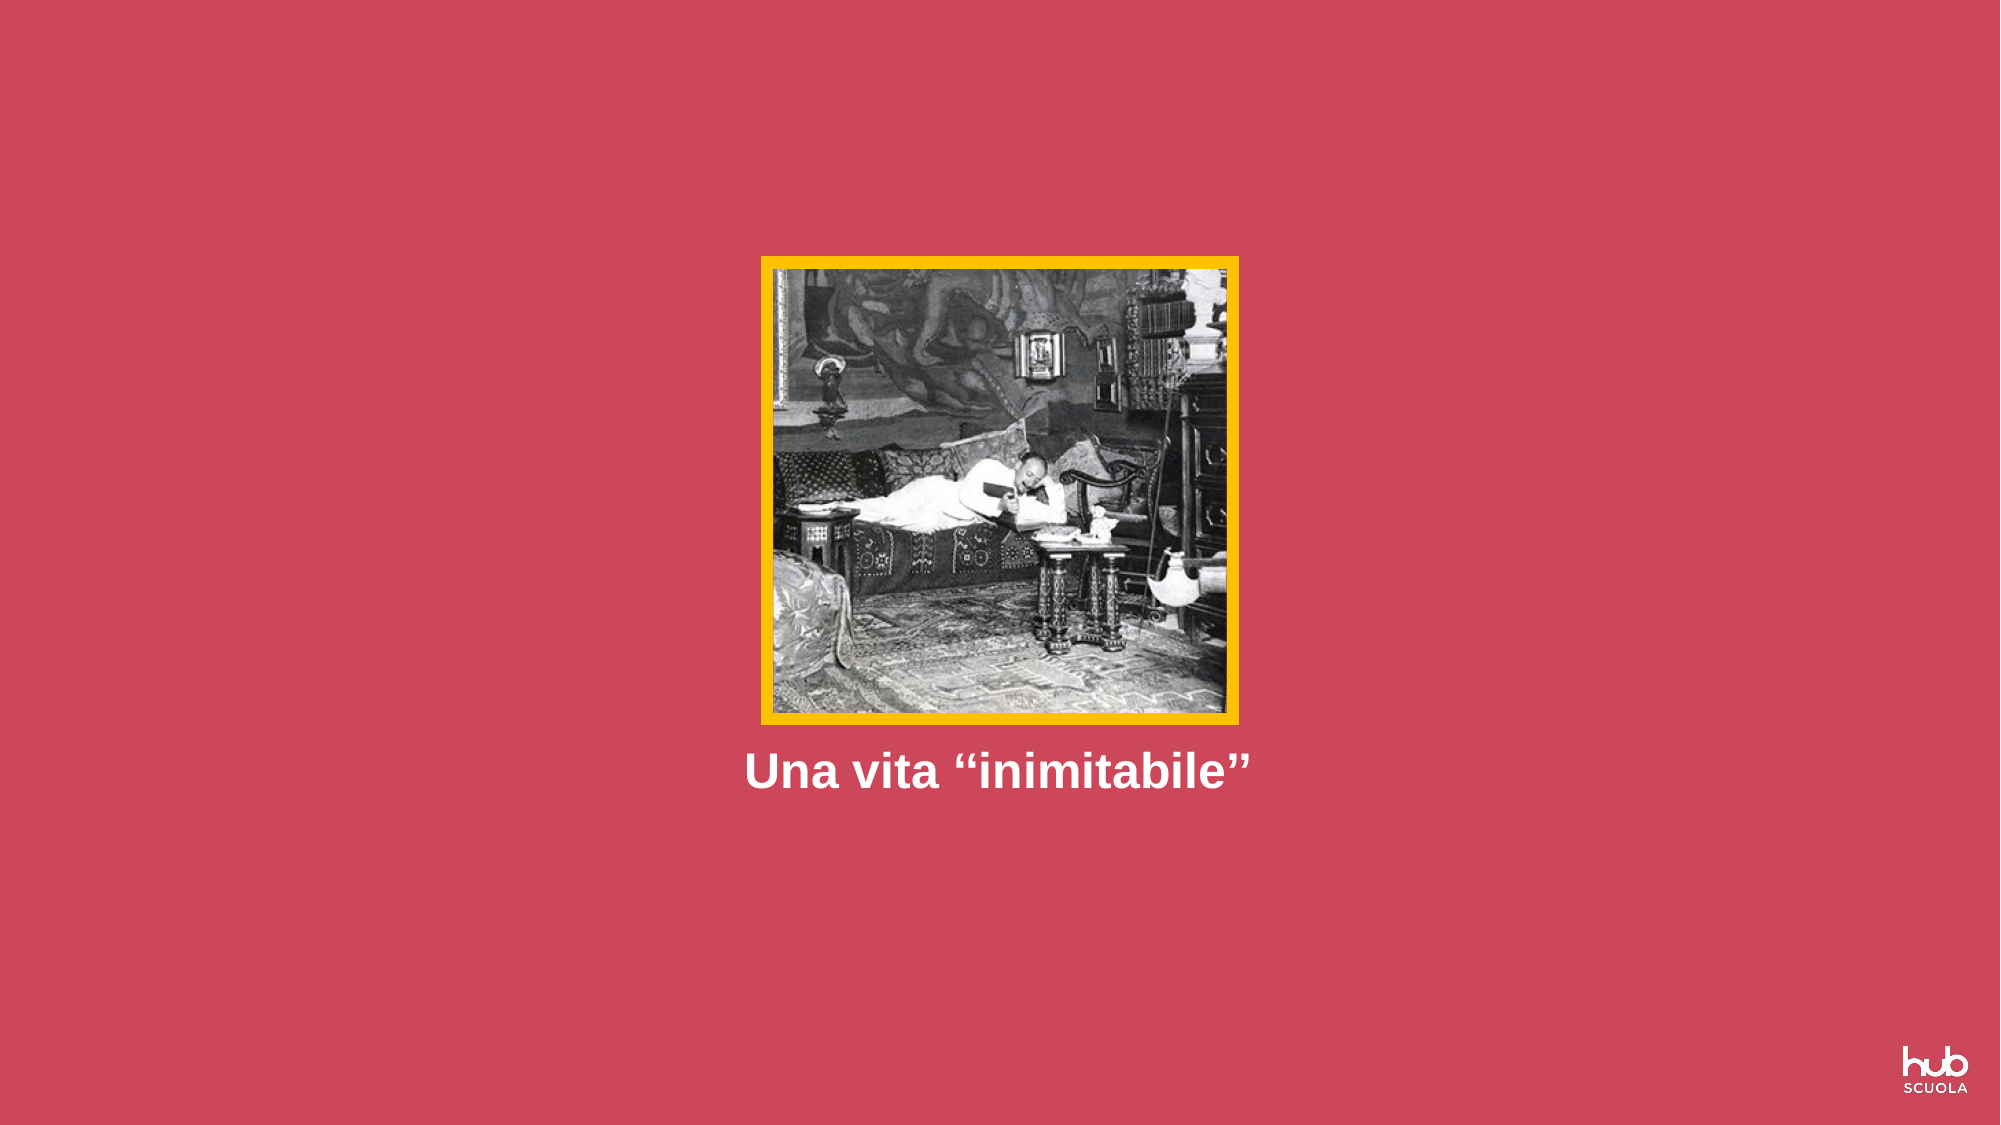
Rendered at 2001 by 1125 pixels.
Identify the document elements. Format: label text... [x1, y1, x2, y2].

picture [773, 268, 1227, 714]
title Una vita ‘‘inimitabile’’ [652, 730, 1346, 880]
picture [1903, 1046, 1969, 1094]
